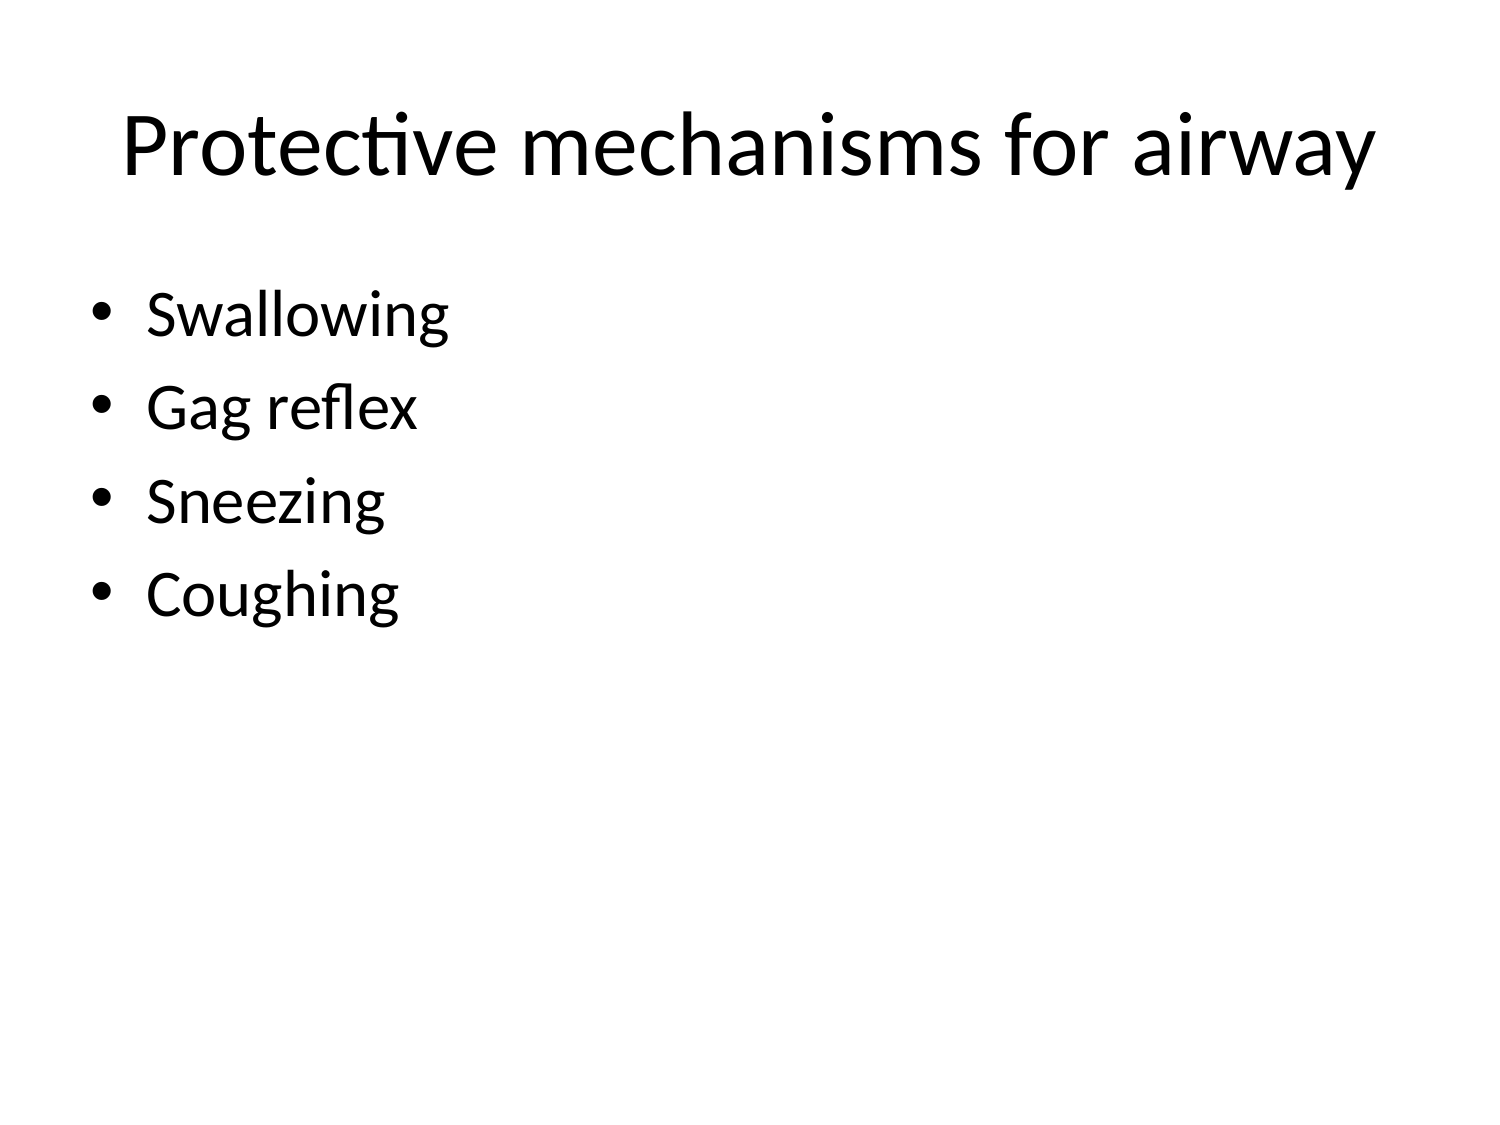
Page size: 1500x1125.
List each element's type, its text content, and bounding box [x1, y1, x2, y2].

title Protective mechanisms for airway [75, 45, 1425, 233]
list Swallowing Gag reflex Sneezing Coughing [75, 262, 1425, 1005]
